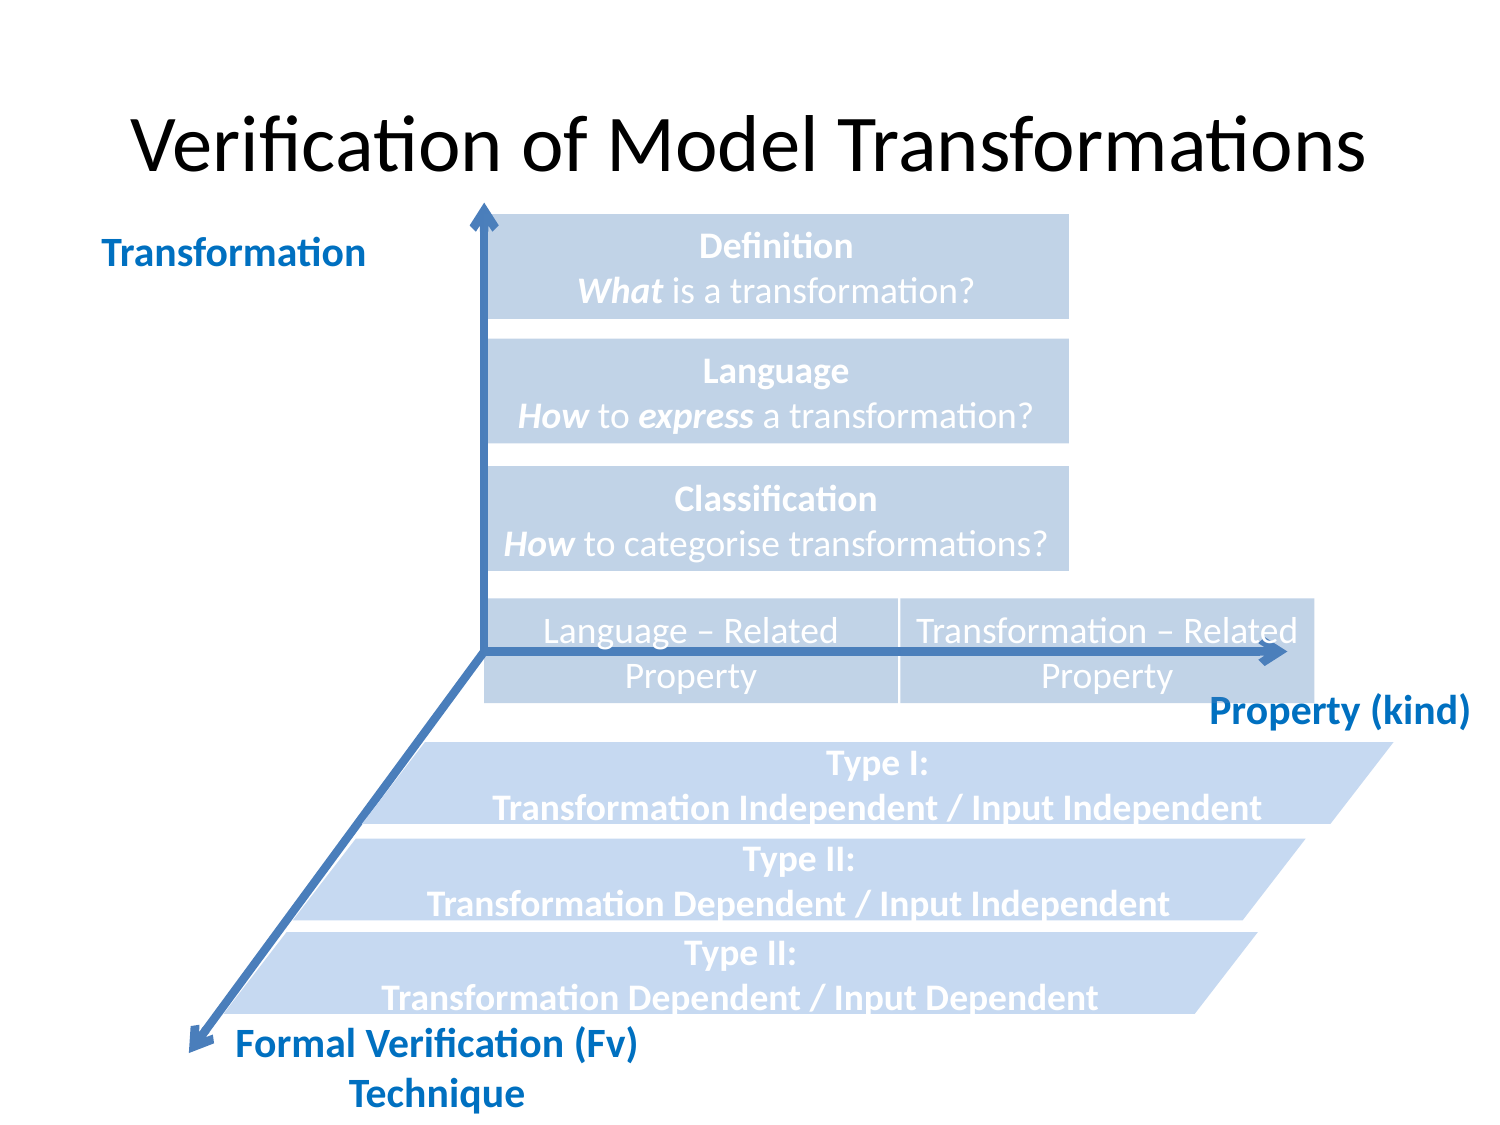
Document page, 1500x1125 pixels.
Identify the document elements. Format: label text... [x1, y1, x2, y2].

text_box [483, 598, 1315, 705]
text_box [483, 213, 1070, 573]
text_box Transformation [74, 217, 394, 282]
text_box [188, 651, 485, 1054]
text_box Formal Verification (Fv) Technique [218, 1022, 656, 1124]
text_box Property (kind) [1181, 675, 1500, 740]
title Verification of Model Transformations [75, 45, 1425, 233]
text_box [223, 741, 1394, 1015]
